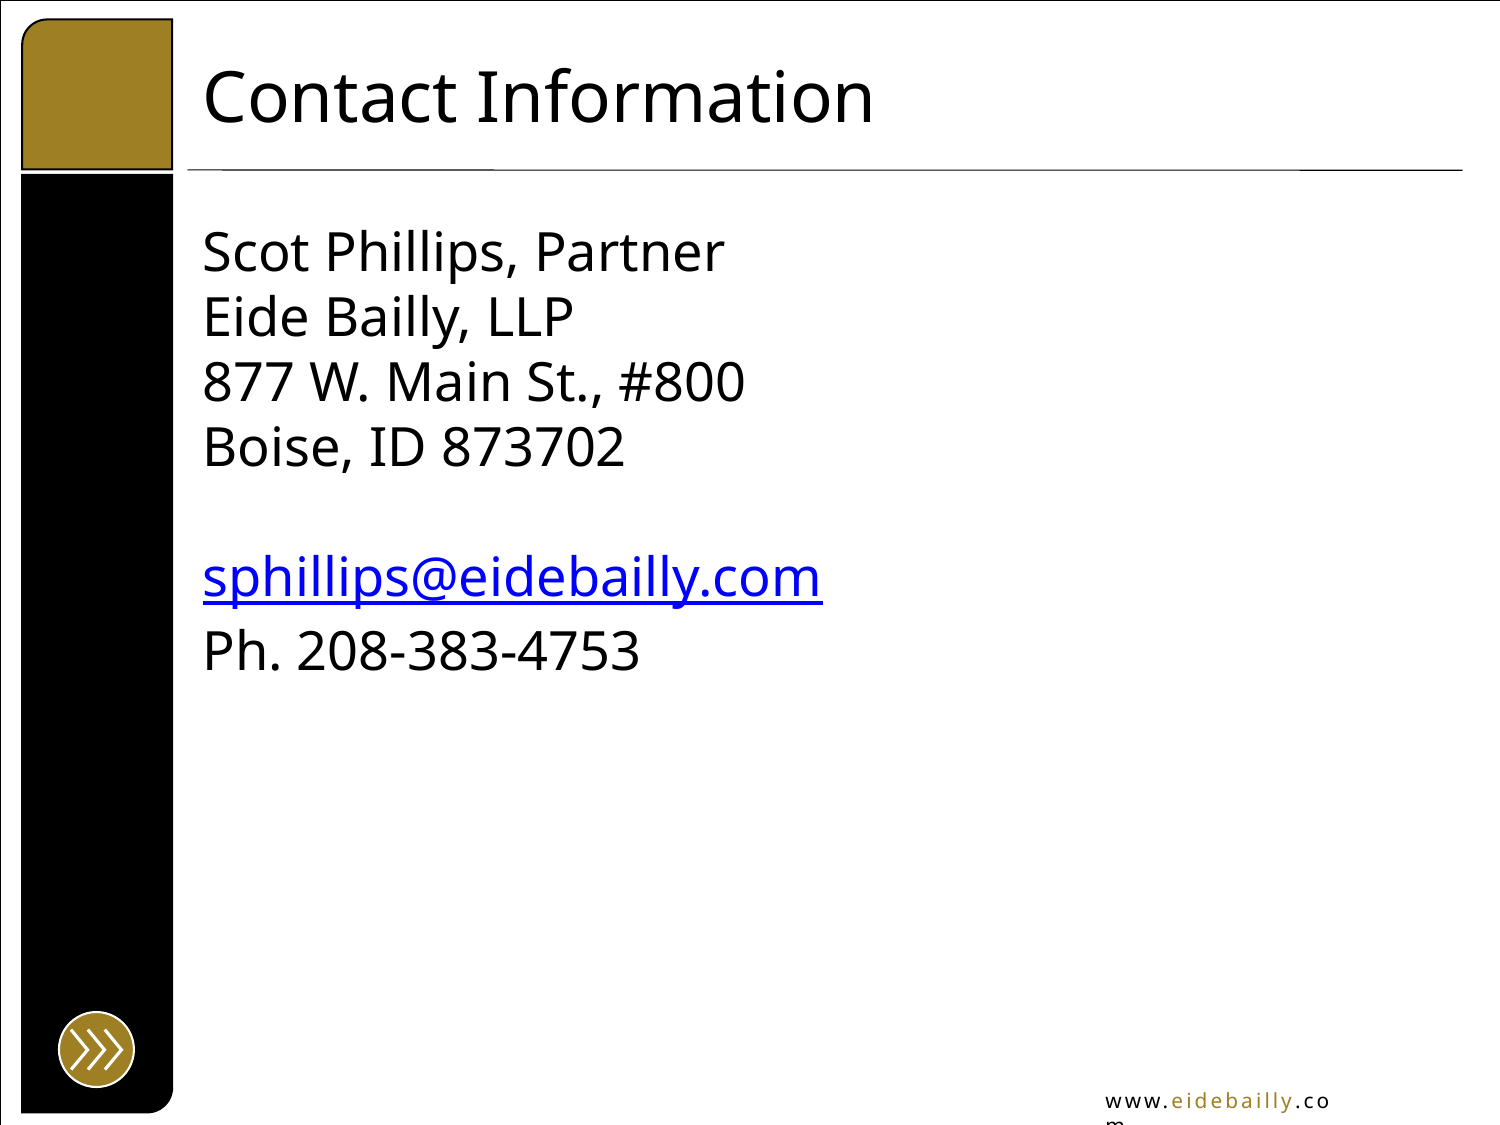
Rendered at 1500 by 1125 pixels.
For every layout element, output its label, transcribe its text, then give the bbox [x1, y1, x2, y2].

list Scot Phillips, Partner Eide Bailly, LLP 877 W. Main St., #800 Boise, ID 873702 sphillips@eidebailly.com Ph. 208-383-4753 [187, 210, 1463, 1050]
title Contact Information [187, 19, 1463, 170]
